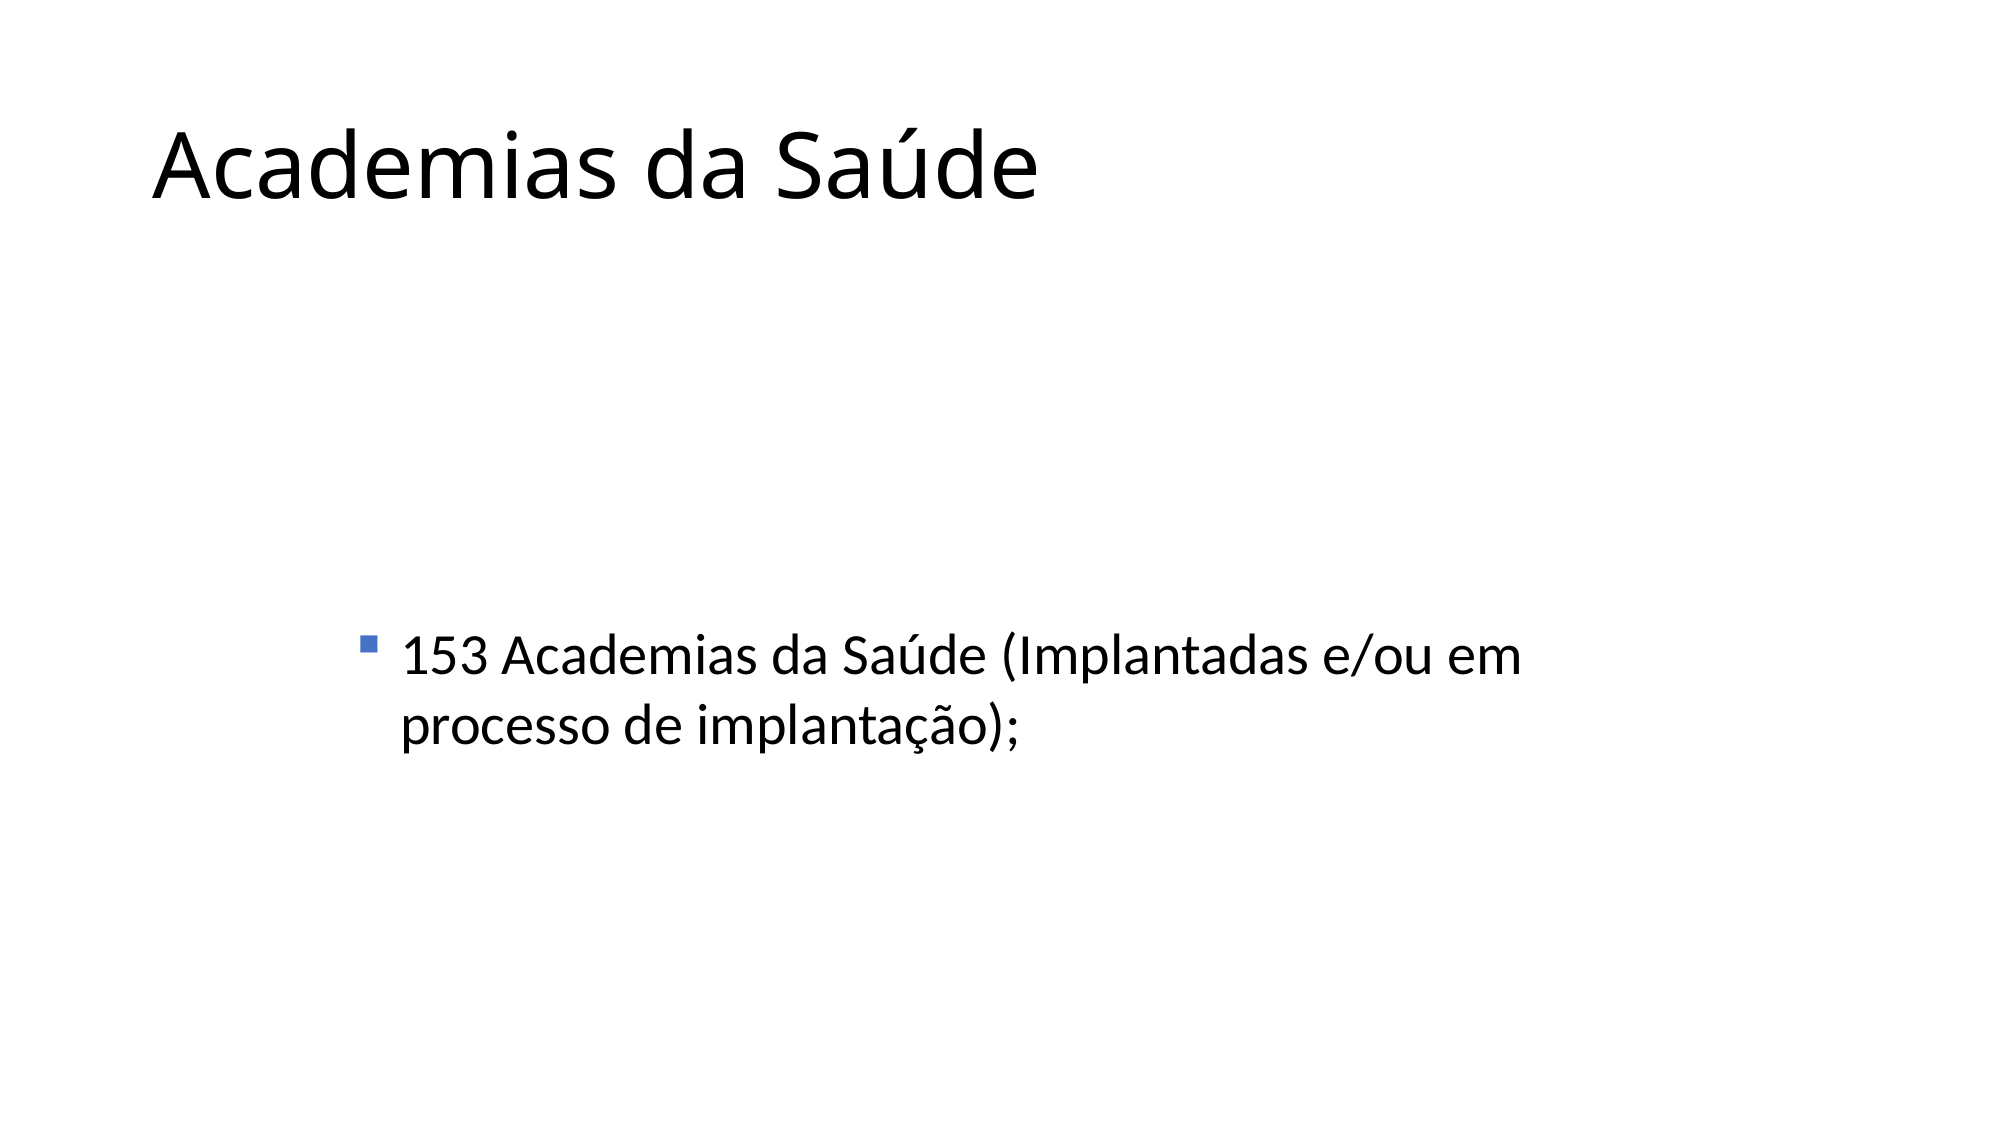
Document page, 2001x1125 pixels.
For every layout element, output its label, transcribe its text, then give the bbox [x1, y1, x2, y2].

text_box 153 Academias da Saúde (Implantadas e/ou em processo de implantação); [291, 527, 1750, 1094]
title Academias da Saúde [137, 59, 1863, 278]
